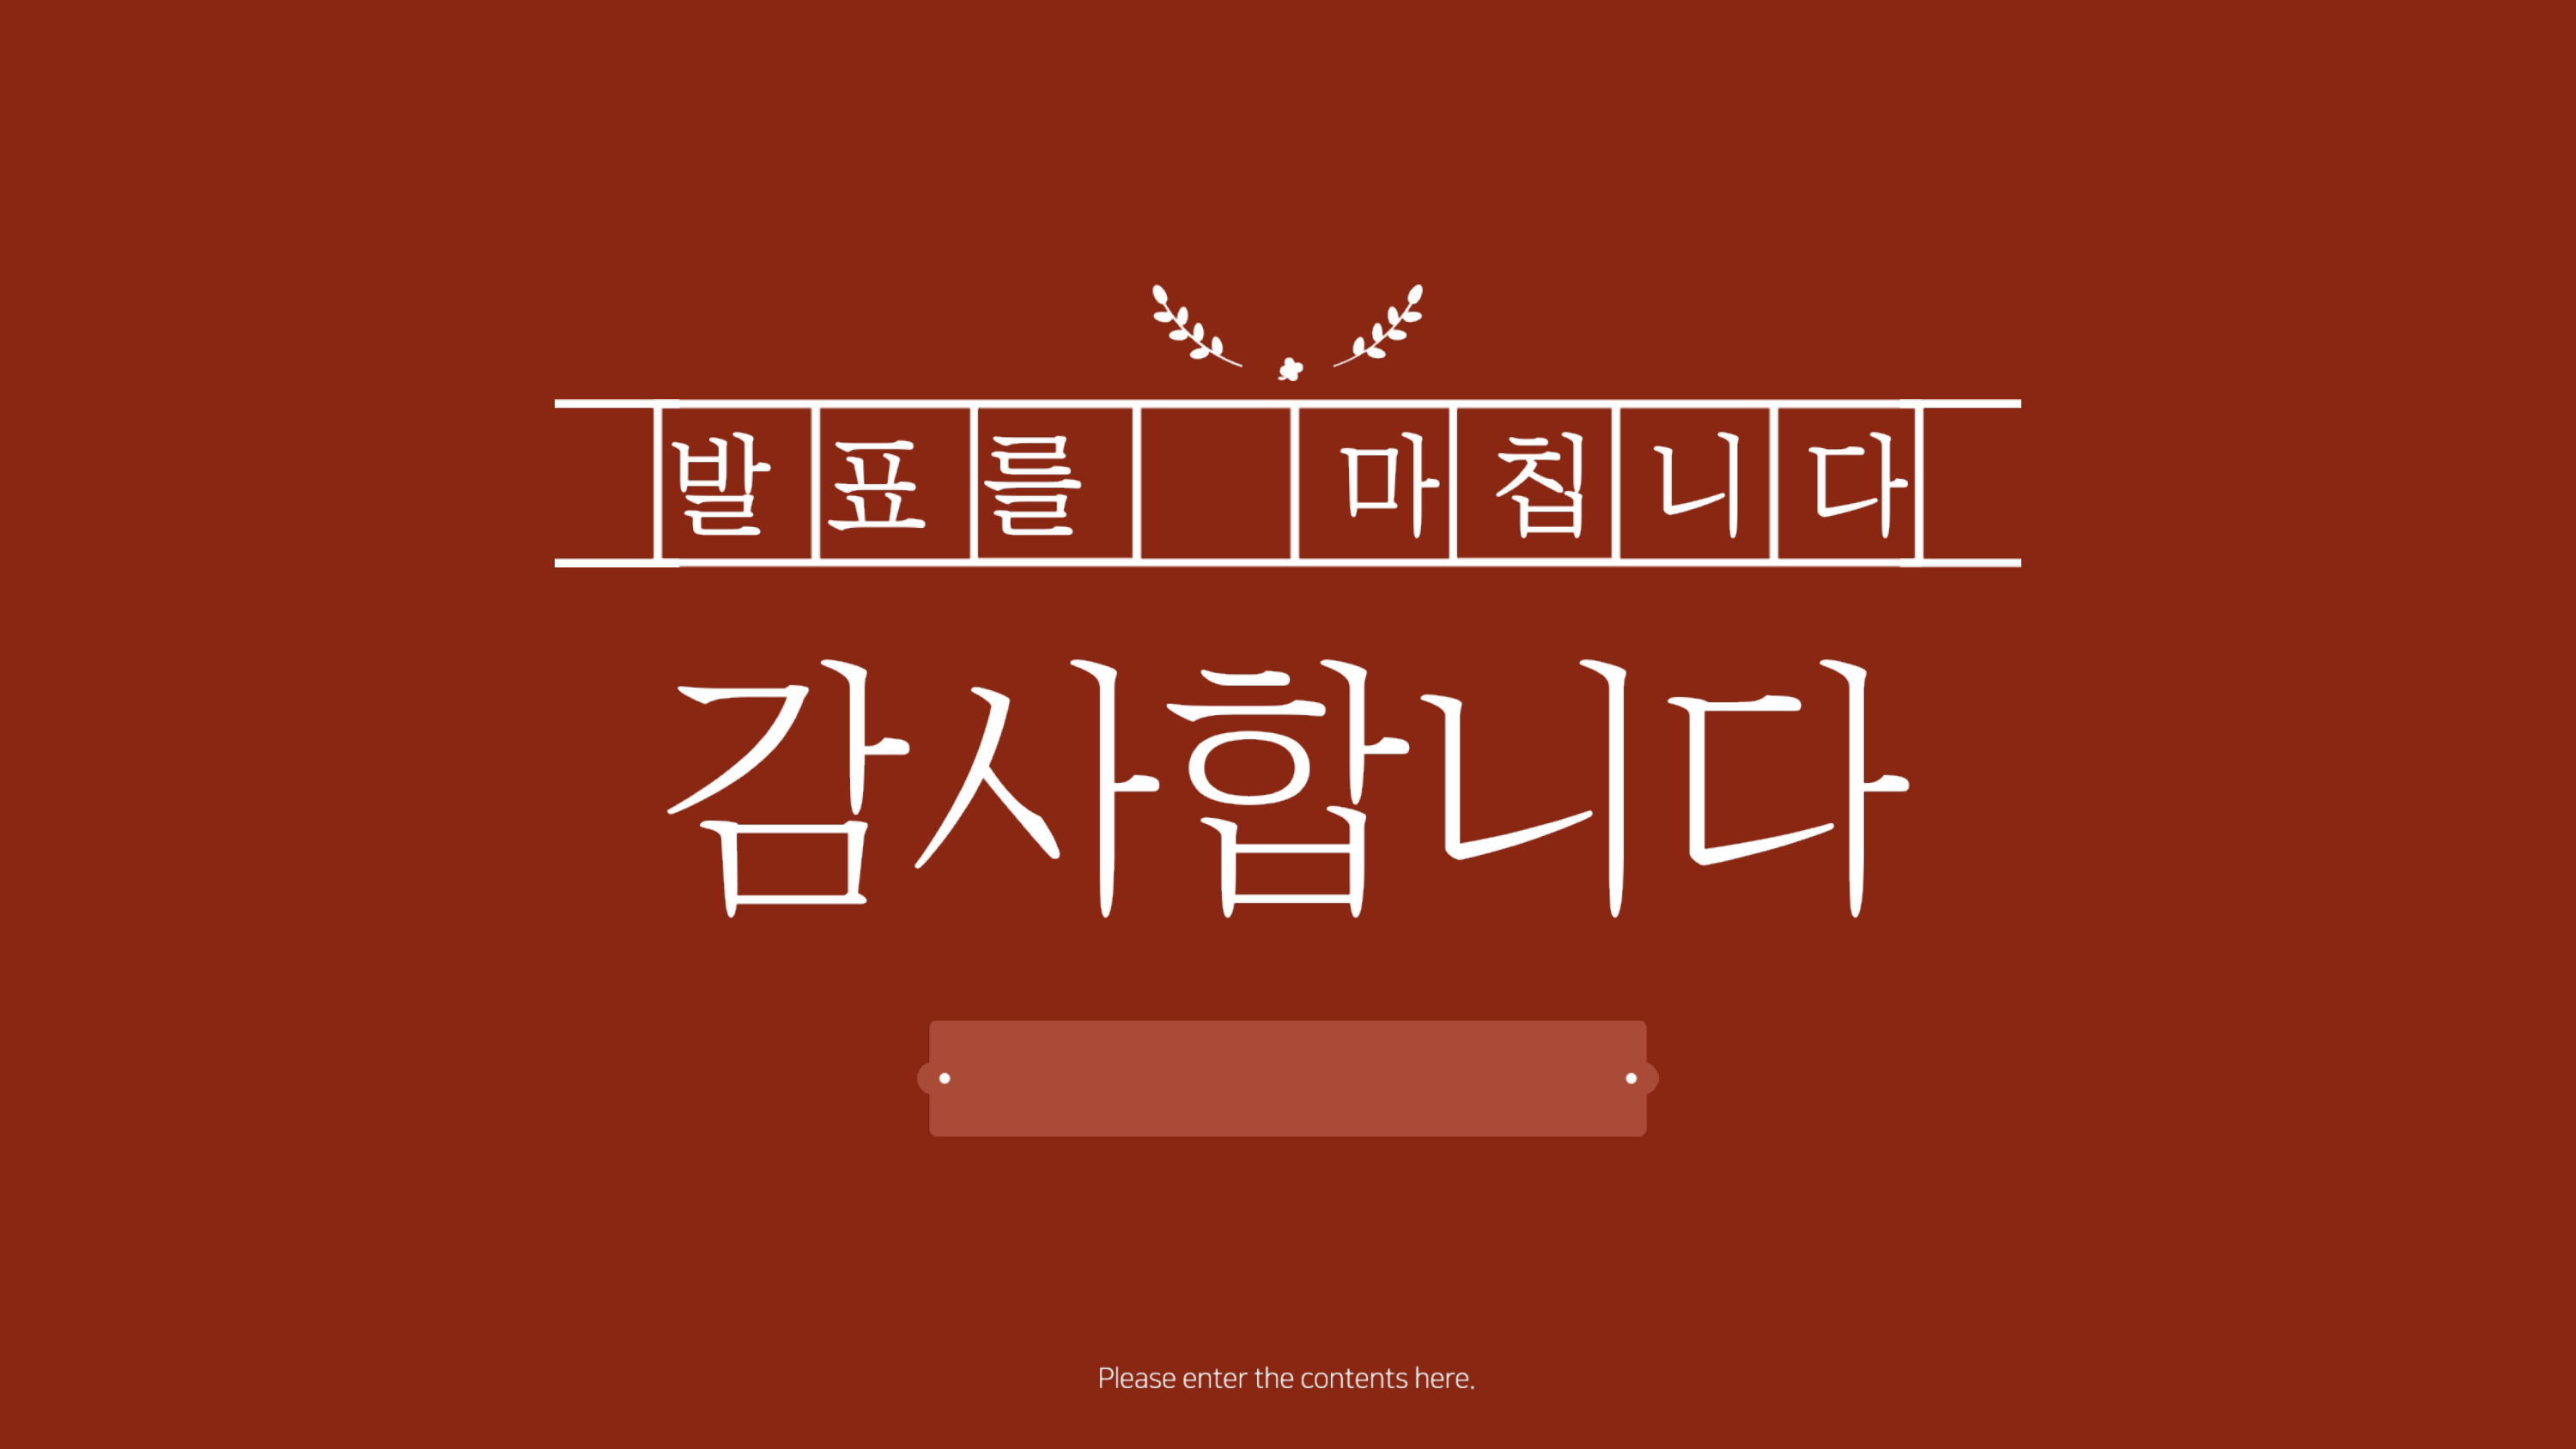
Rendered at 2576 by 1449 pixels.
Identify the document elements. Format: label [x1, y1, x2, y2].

picture [983, 1355, 1492, 1404]
picture [301, 391, 2040, 1042]
text_box [916, 1020, 1659, 1137]
text_box [1968, 399, 2021, 568]
text_box [1152, 283, 1423, 381]
